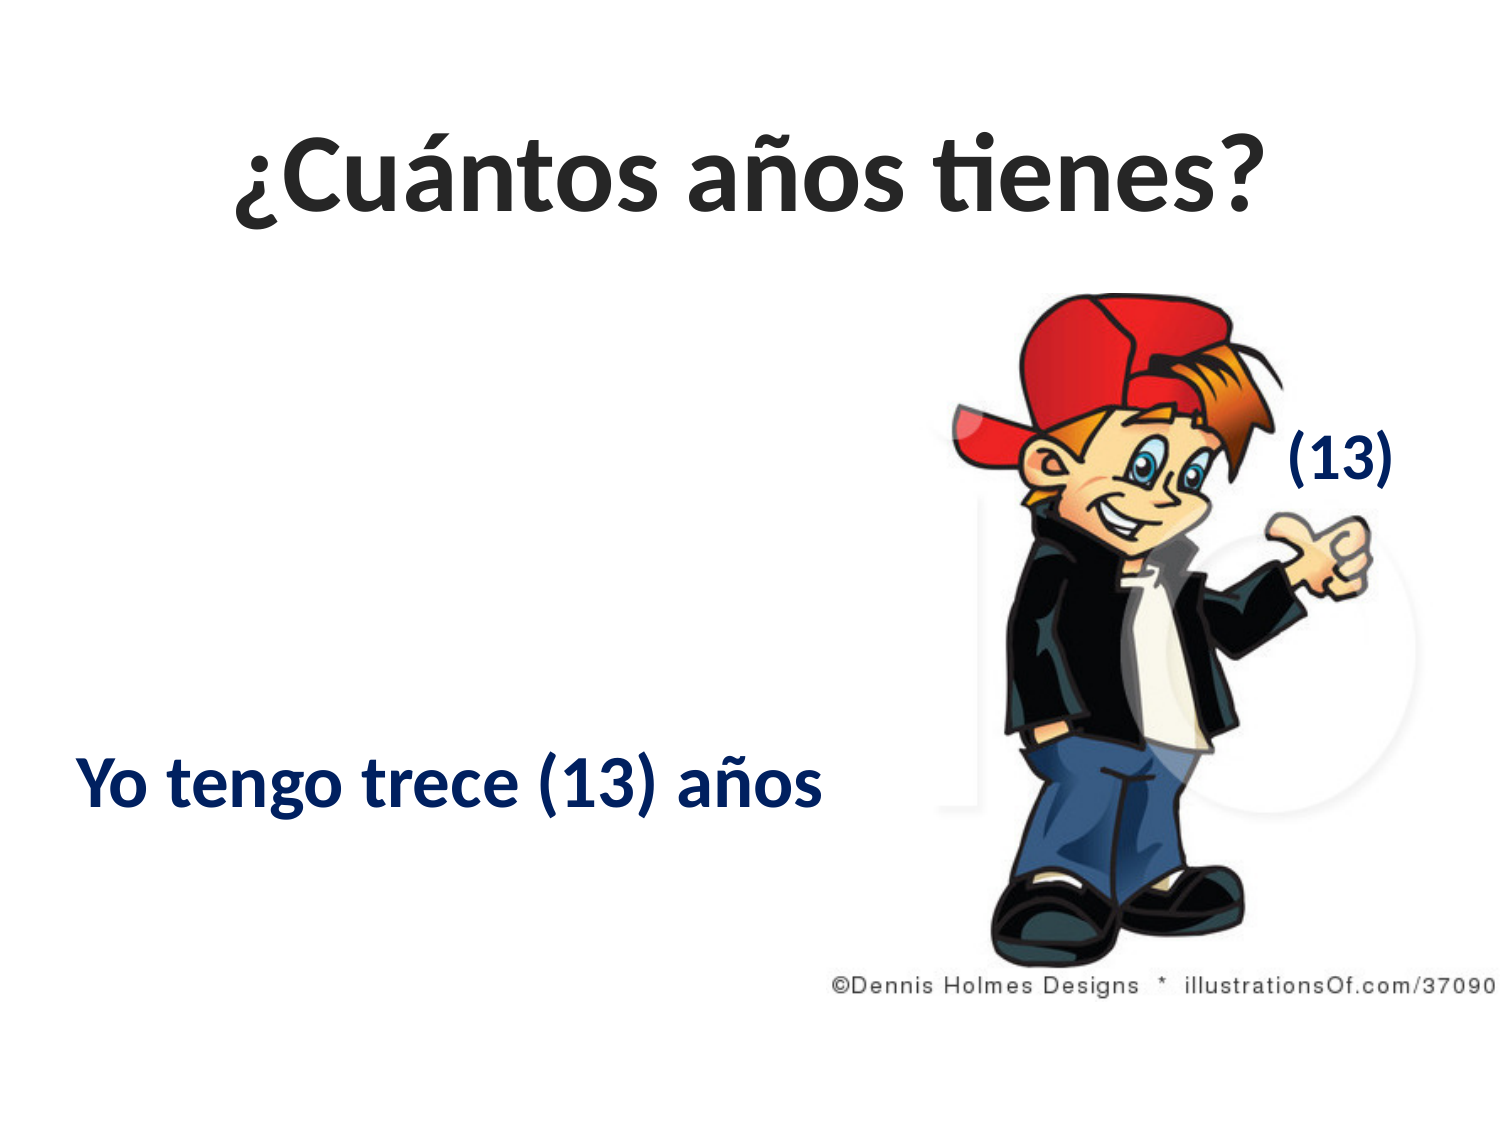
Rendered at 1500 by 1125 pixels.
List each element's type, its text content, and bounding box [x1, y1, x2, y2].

text_box Yo tengo trece (13) años. [61, 724, 825, 830]
picture [825, 293, 1500, 1002]
text_box ¿Cuántos años tienes? [215, 91, 1285, 242]
